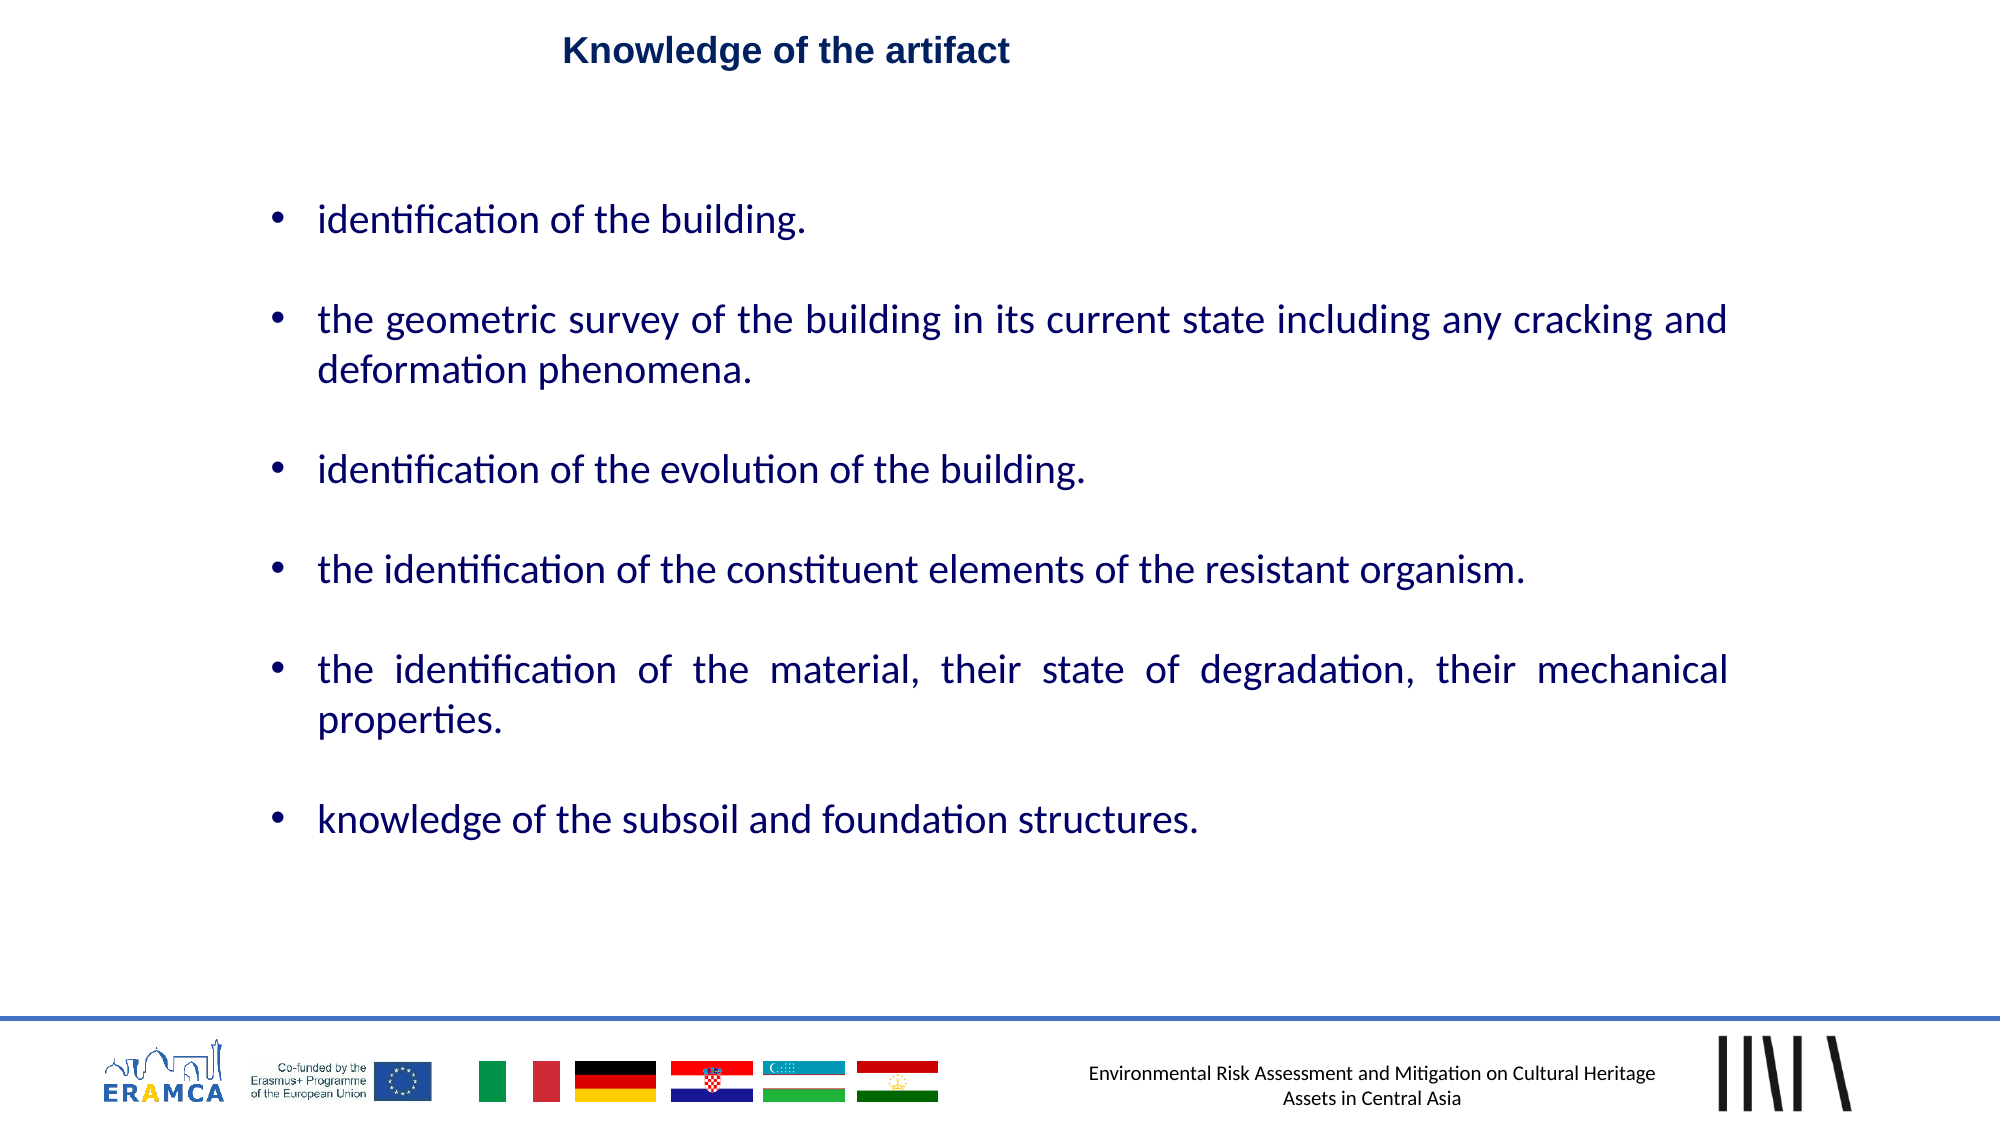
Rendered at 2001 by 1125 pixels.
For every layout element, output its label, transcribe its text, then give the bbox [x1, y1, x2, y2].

text_box identification of the building. the geometric survey of the building in its current state including any cracking and deformation phenomena. identification of the evolution of the building. the identification of the constituent elements of the resistant organism. the identification of the material, their state of degradation, their mechanical properties. knowledge of the subsoil and foundation structures. [255, 184, 1745, 850]
picture [1713, 1021, 1863, 1125]
picture [249, 1061, 432, 1102]
picture [104, 1039, 224, 1102]
picture [763, 1061, 845, 1102]
picture [857, 1061, 938, 1102]
picture [479, 1061, 560, 1102]
picture [575, 1061, 656, 1102]
picture [671, 1061, 753, 1102]
text_box Knowledge of the artifact [186, 0, 1386, 99]
